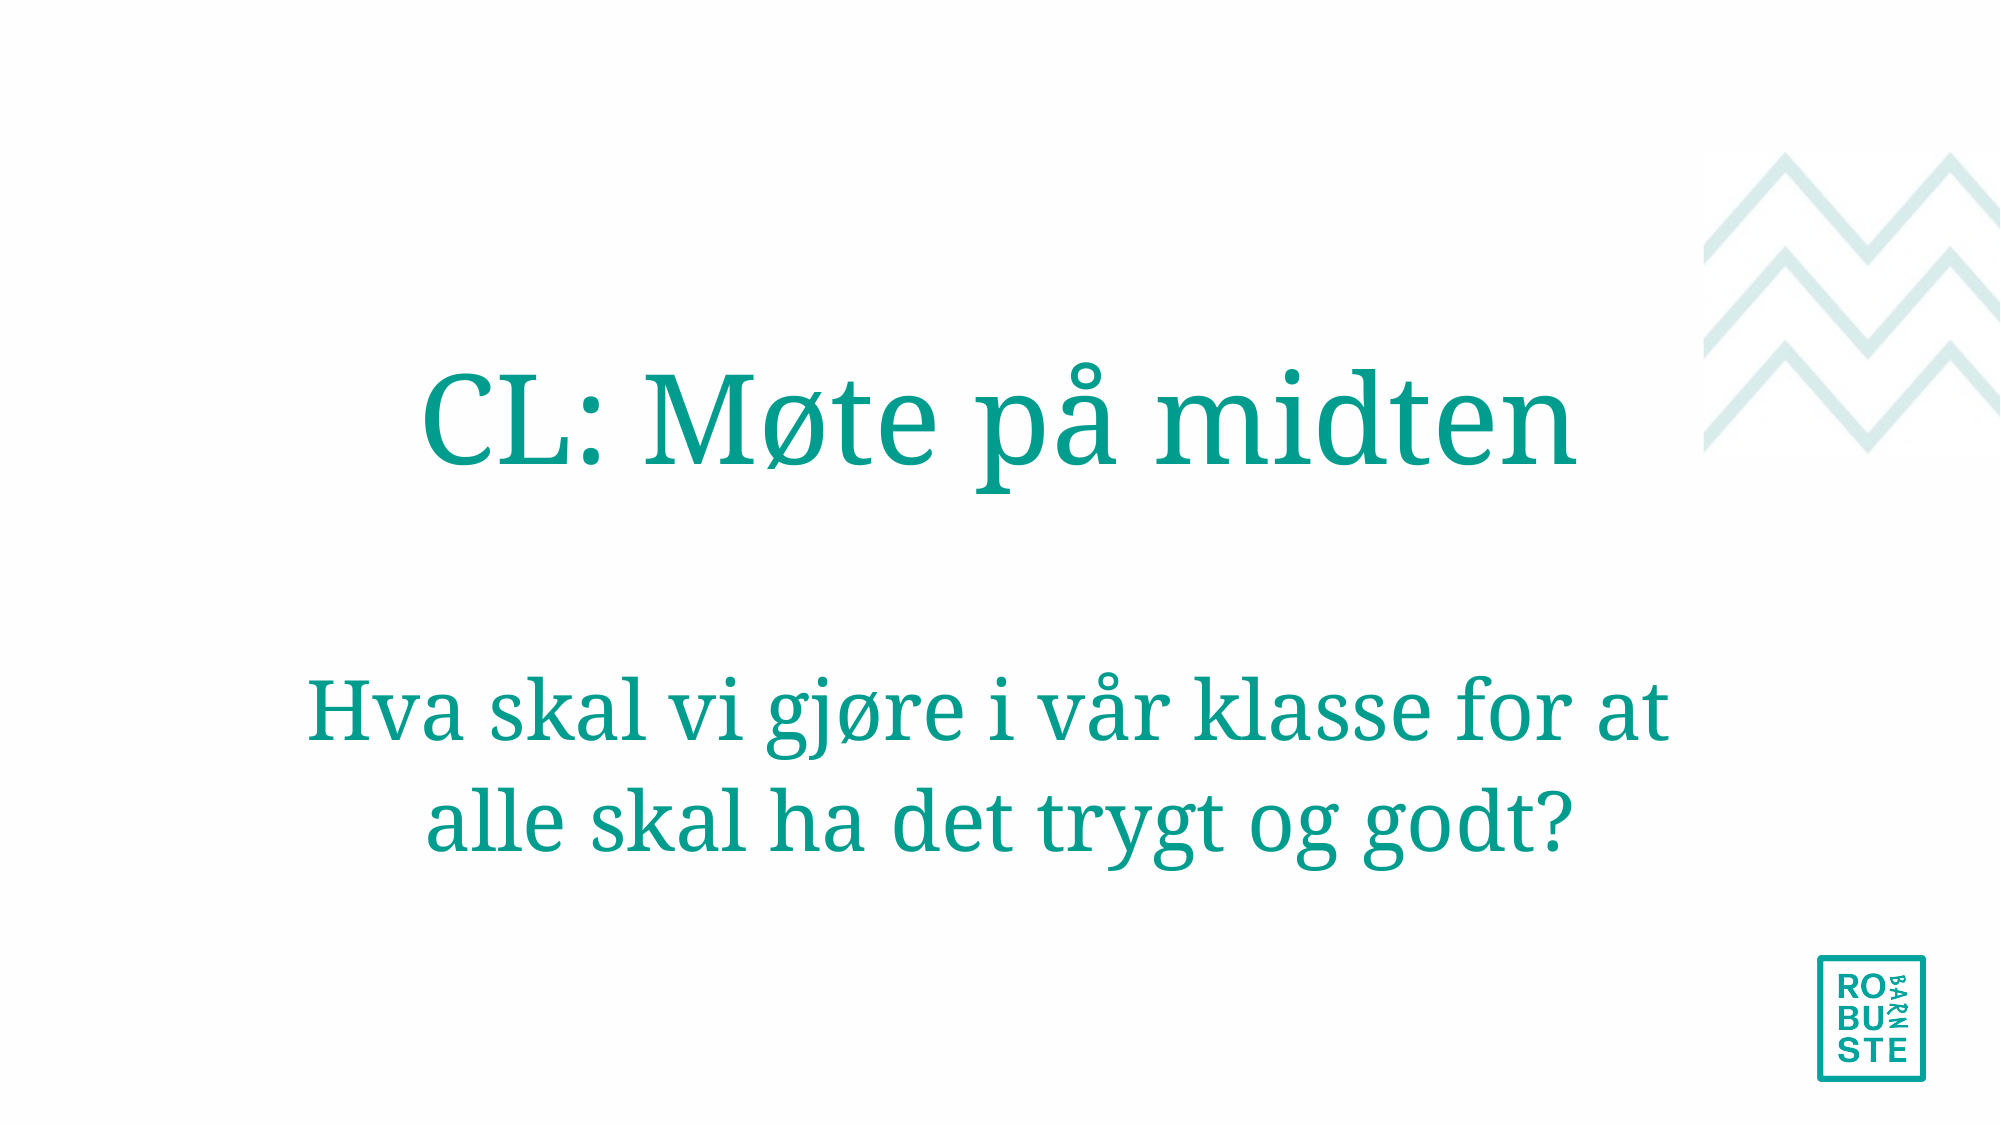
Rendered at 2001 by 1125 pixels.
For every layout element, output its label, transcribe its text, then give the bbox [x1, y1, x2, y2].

picture [1817, 955, 1926, 1082]
list CL: Møte på midten Hva skal vi gjøre i vår klasse for at alle skal ha det trygt og godt? [131, 178, 1869, 947]
picture [1703, 152, 2001, 454]
